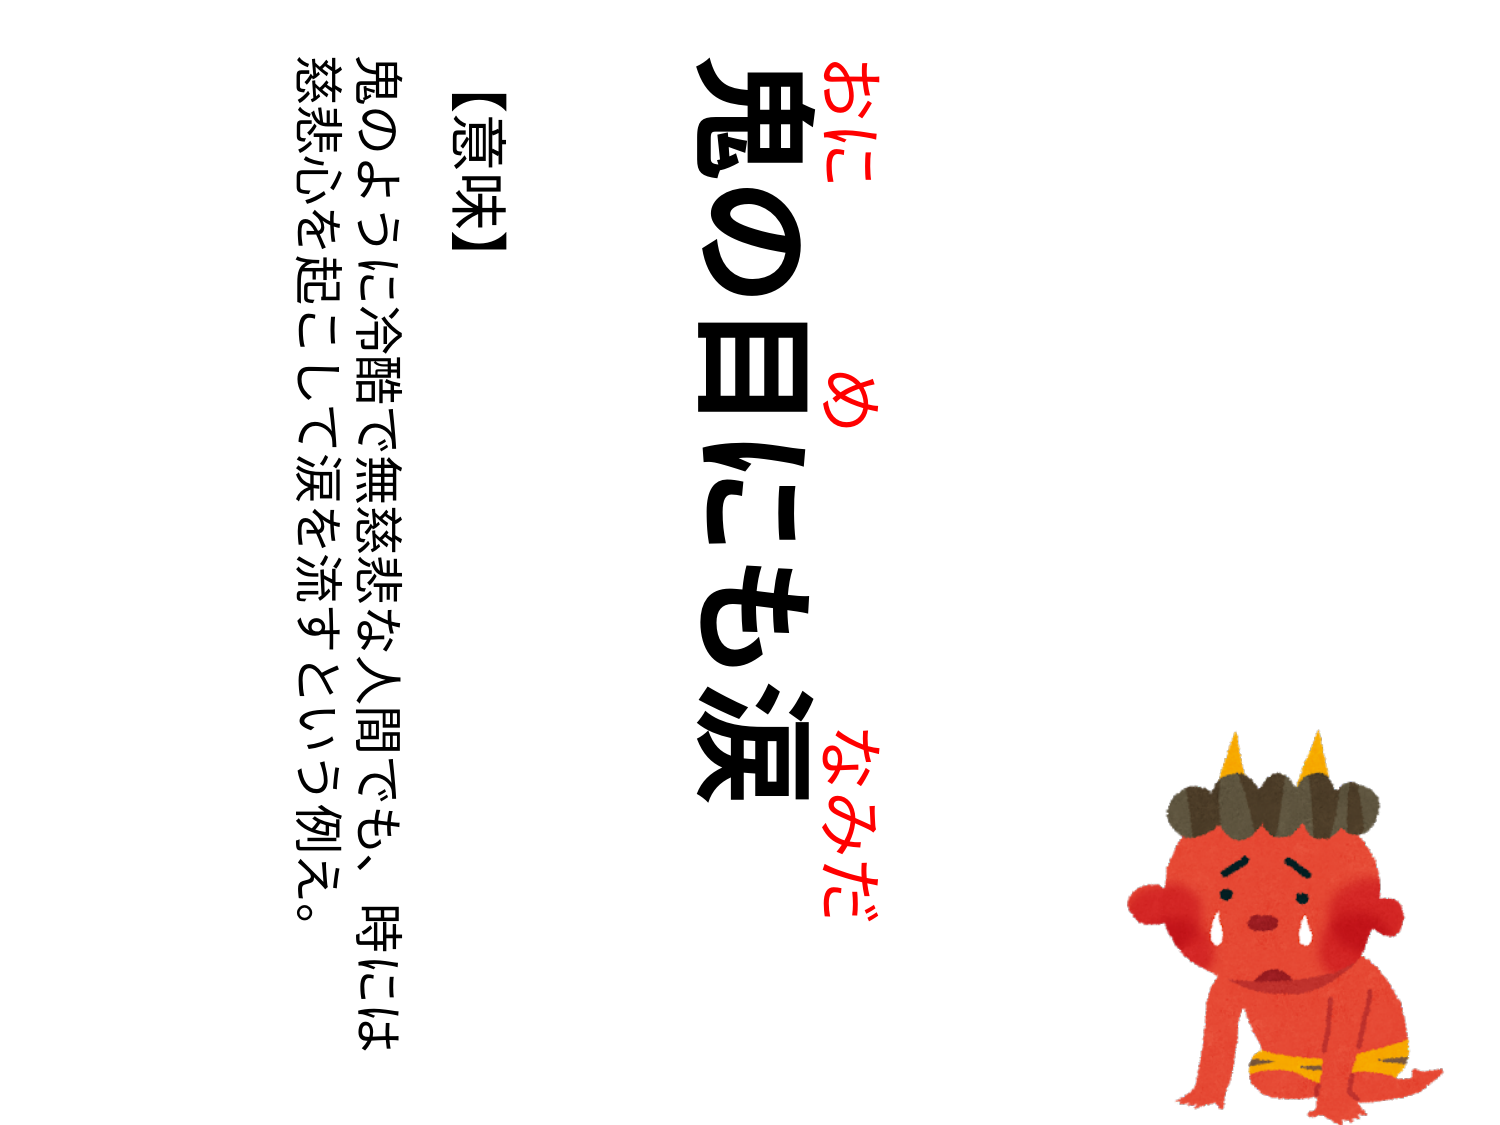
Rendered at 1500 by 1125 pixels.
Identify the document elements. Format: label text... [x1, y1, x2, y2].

picture [1116, 686, 1446, 1125]
text_box 鬼の目にも涙 [659, 40, 788, 1104]
text_box おに め なみだ [788, 40, 901, 1104]
text_box 【意味】 鬼のように冷酷で無慈悲な人間でも、時には慈悲心を起こして涙を流すという例え。 [265, 40, 523, 1104]
